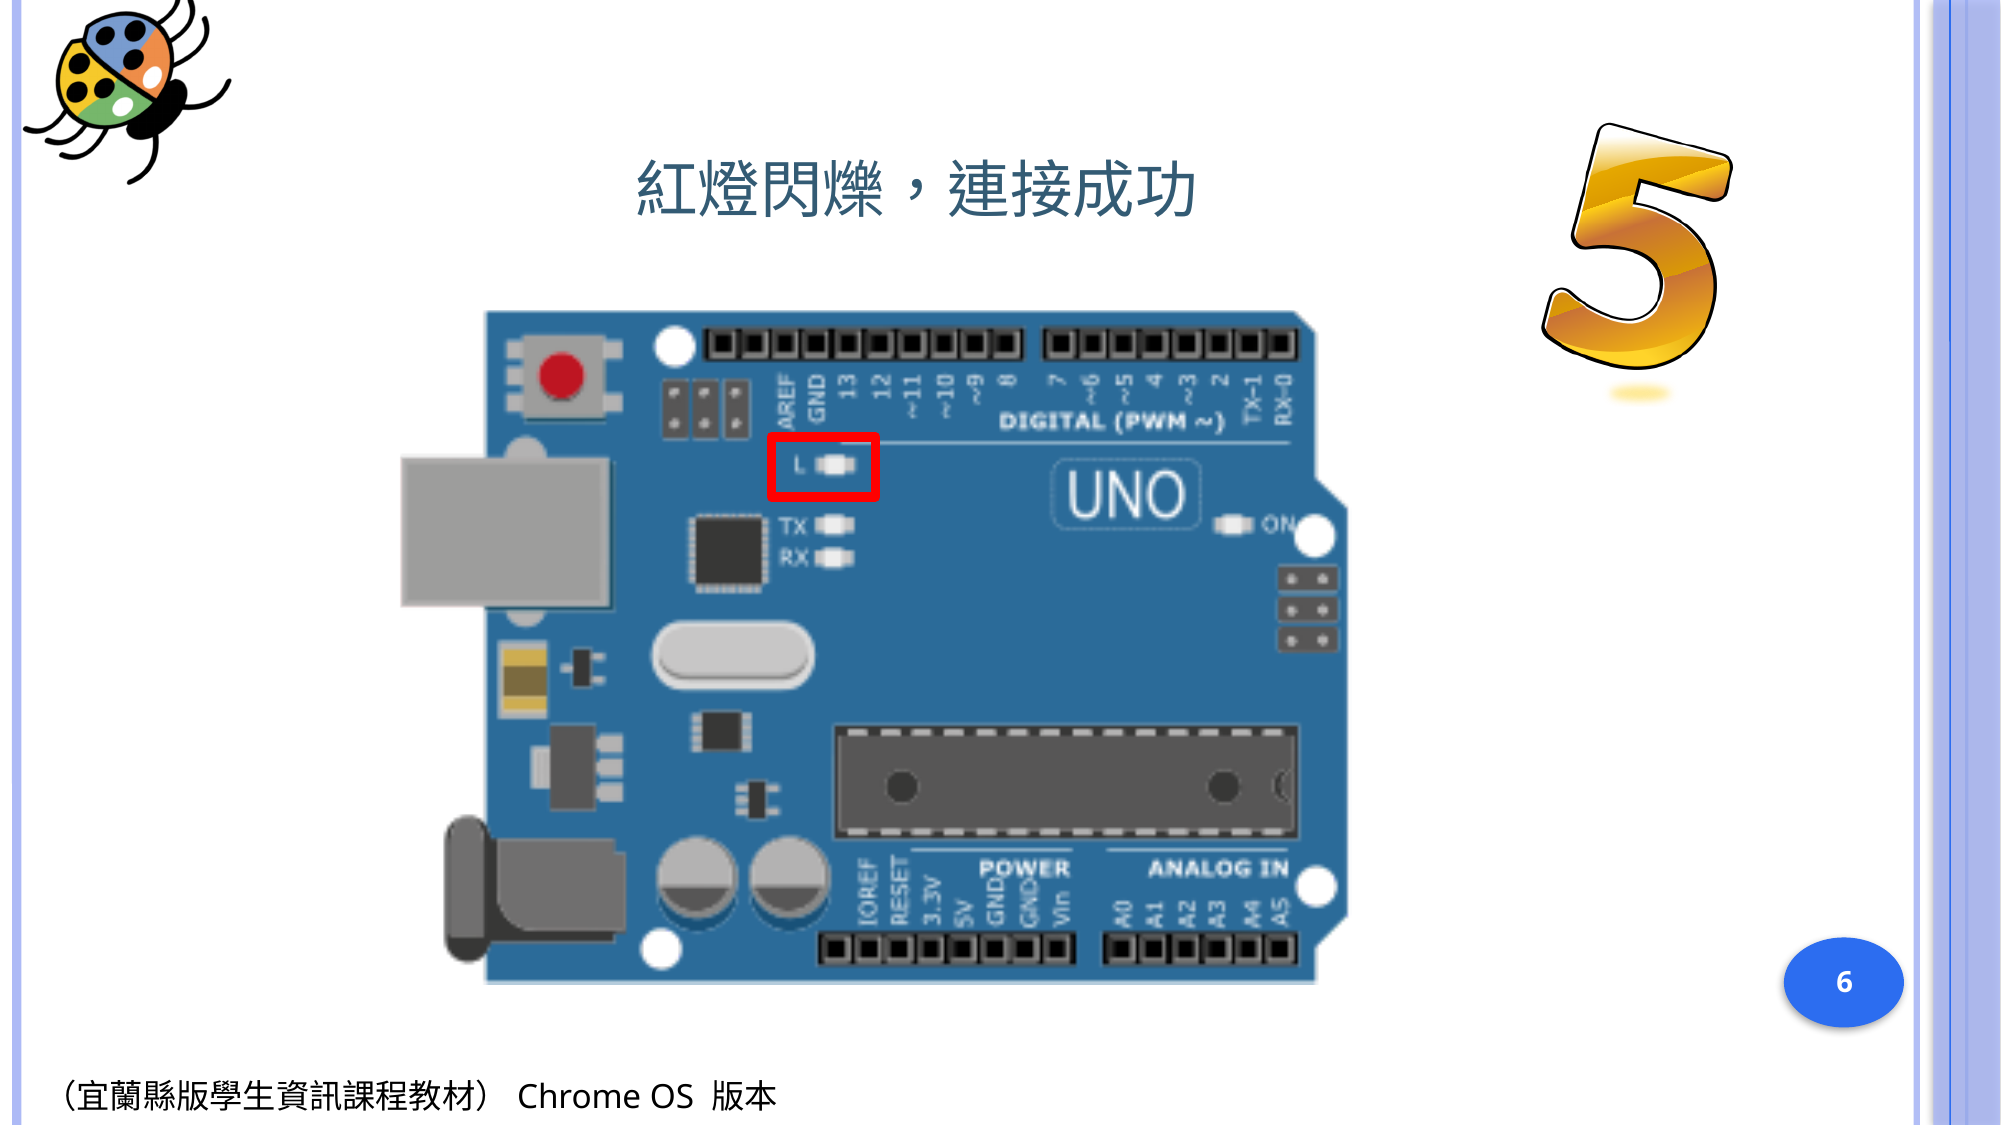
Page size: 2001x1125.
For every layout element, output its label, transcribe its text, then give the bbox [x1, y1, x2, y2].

slide_number 6 [1777, 940, 1912, 1027]
picture [2, 0, 240, 205]
picture [1490, 118, 1779, 407]
title 紅燈閃爍，連接成功 [99, 45, 1734, 233]
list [399, 309, 1352, 985]
